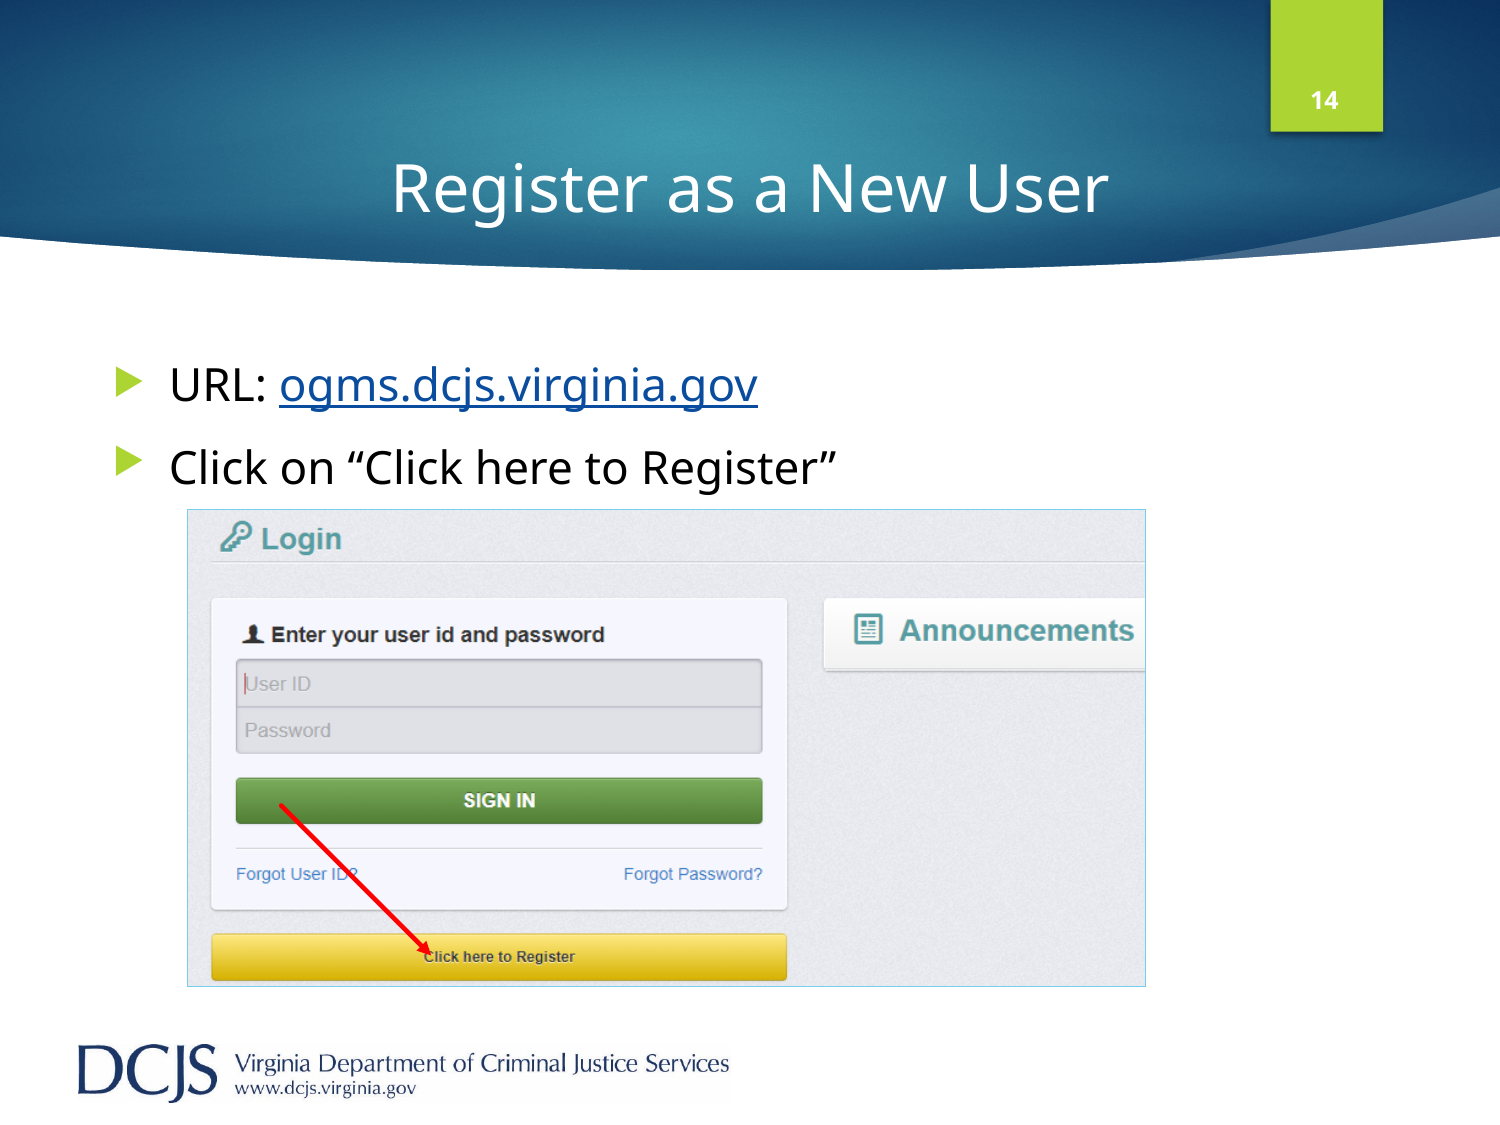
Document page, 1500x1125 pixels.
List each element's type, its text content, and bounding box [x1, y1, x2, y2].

picture [187, 509, 1146, 988]
list URL: ogms.dcjs.virginia.gov Click on “Click here to Register” [97, 348, 1403, 987]
slide_number 14 [1259, 0, 1390, 126]
title Register as a New User [83, 111, 1419, 262]
picture [78, 1044, 731, 1103]
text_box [280, 805, 432, 956]
